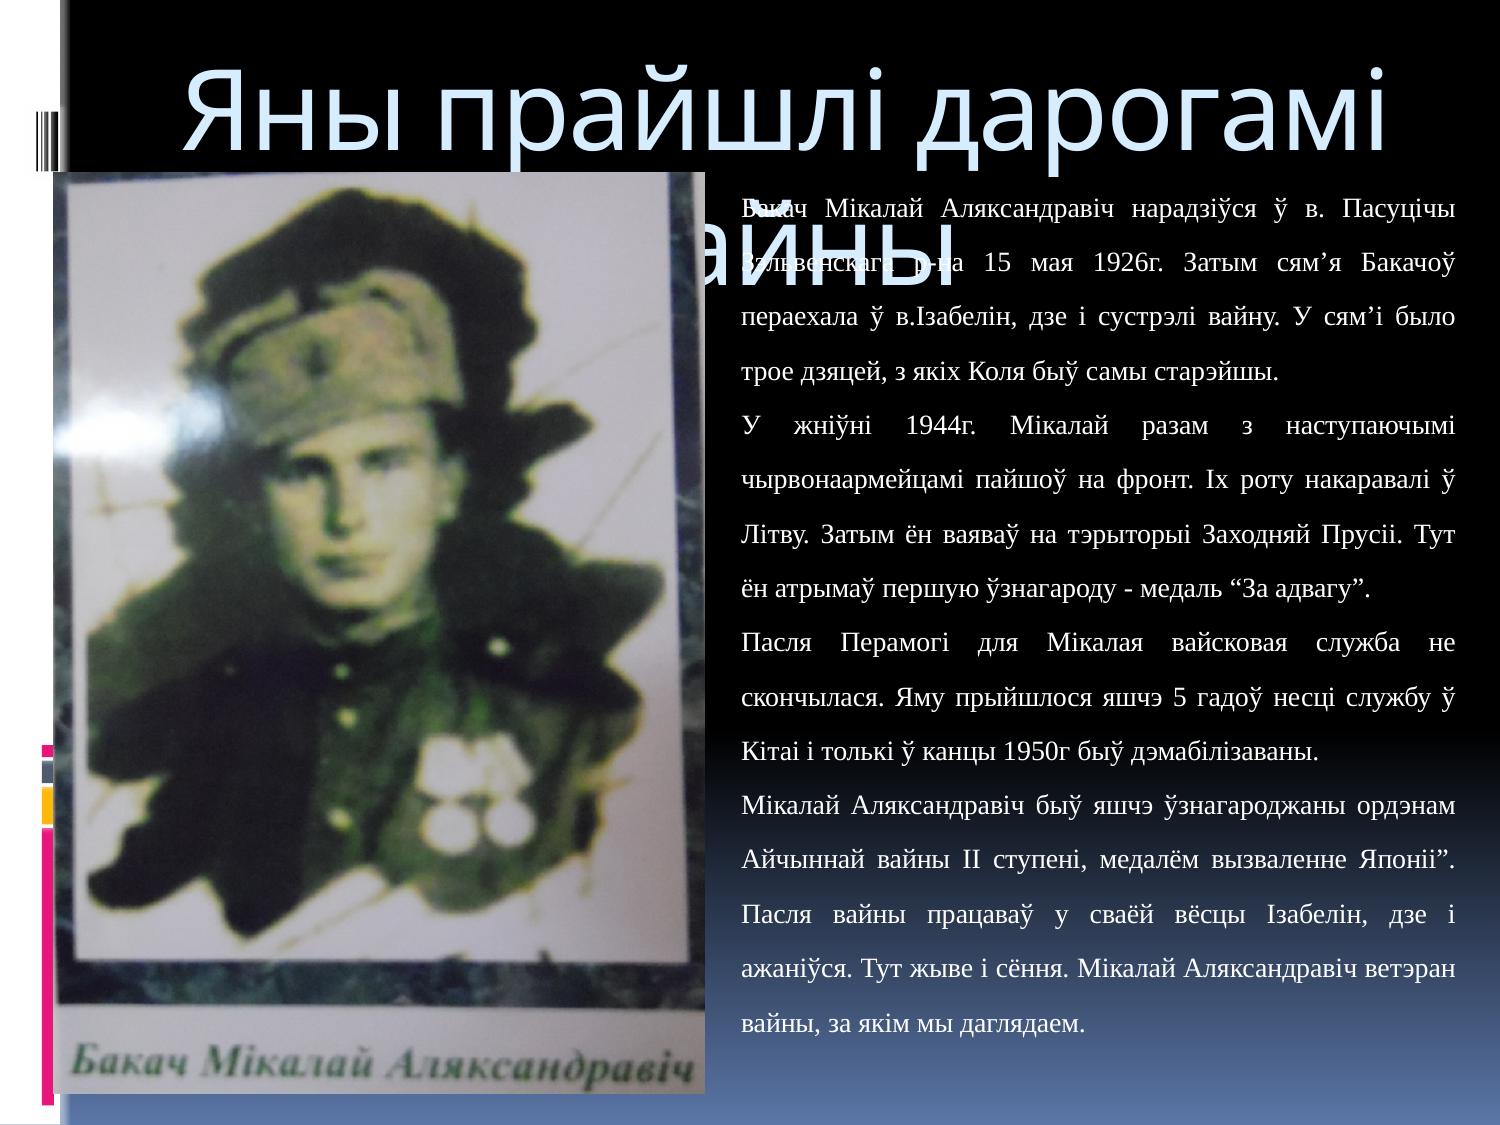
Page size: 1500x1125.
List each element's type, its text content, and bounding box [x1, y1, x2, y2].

picture [53, 966, 705, 1094]
title Яны прайшлі дарогамі вайны [147, 30, 1423, 181]
picture [53, 172, 705, 299]
picture [0, 306, 840, 960]
list Бакач Мікалай Аляксандравіч нарадзіўся ў в. Пасуцічы Зэльвенскага р-на 15 мая 1926г. Затым сям’я Бакачоў пераехала ў в.Ізабелін, дзе і сустрэлі вайну. У сям’і было трое дзяцей, з якіх Коля быў самы старэйшы. У жніўні 1944г. Мікалай разам з наступаючымі чырвонаармейцамі пайшоў на фронт. Іх роту накаравалі ў Літву. Затым ён ваяваў на тэрыторыі Заходняй Прусіі. Тут ён атрымаў першую ўзнагароду - медаль “За адвагу”. Пасля Перамогі для Мікалая вайсковая служба не скончылася. Яму прыйшлося яшчэ 5 гадоў несці службу ў Кітаі і толькі ў канцы 1950г быў дэмабілізаваны. Мікалай Аляксандравіч быў яшчэ ўзнагароджаны ордэнам Айчыннай вайны II ступені, медалём вызваленне Японіі”. Пасля вайны працаваў у сваёй вёсцы Ізабелін, дзе і ажаніўся. Тут жыве і сёння. Мікалай Аляксандравіч ветэран вайны, за якім мы даглядаем. [726, 160, 1471, 1094]
